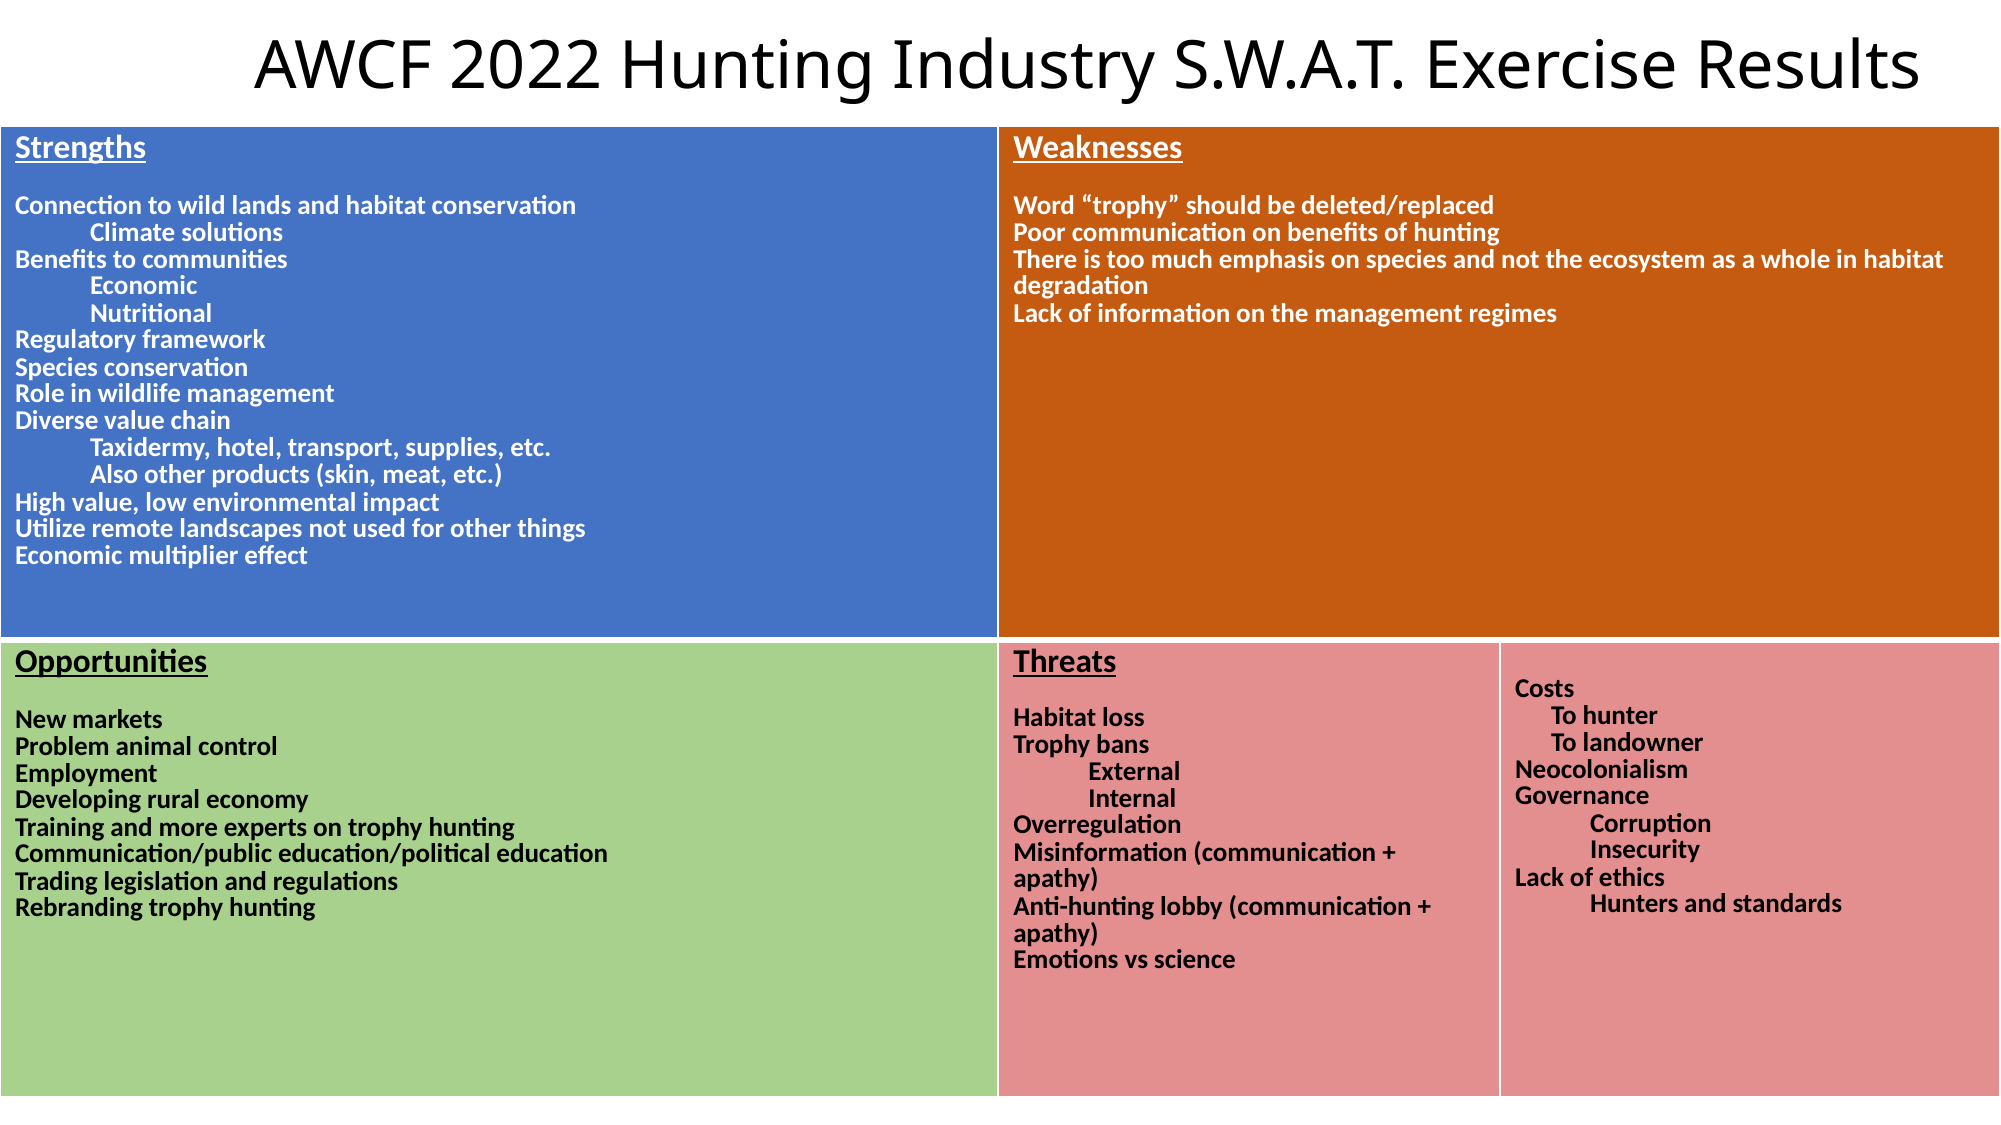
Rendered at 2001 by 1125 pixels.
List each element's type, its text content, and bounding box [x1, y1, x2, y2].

table_cell Costs To hunter To landowner Neocolonialism Governance Corruption Insecurity Lack of ethics Hunters and standards [1501, 643, 1999, 1096]
title AWCF 2022 Hunting Industry S.W.A.T. Exercise Results [239, 0, 1965, 125]
table_cell Opportunities New markets Problem animal control Employment Developing rural economy Training and more experts on trophy hunting Communication/public education/political education Trading legislation and regulations Rebranding trophy hunting [1, 643, 997, 1096]
table_header Weaknesses Word “trophy” should be deleted/replaced Poor communication on benefits of hunting There is too much emphasis on species and not the ecosystem as a whole in habitat degradation Lack of information on the management regimes [999, 127, 1999, 637]
table_cell Threats Habitat loss Trophy bans External Internal Overregulation Misinformation (communication + apathy) Anti-hunting lobby (communication + apathy) Emotions vs science [999, 643, 1499, 1096]
table_header Strengths Connection to wild lands and habitat conservation Climate solutions Benefits to communities Economic Nutritional Regulatory framework Species conservation Role in wildlife management Diverse value chain Taxidermy, hotel, transport, supplies, etc. Also other products (skin, meat, etc.) High value, low environmental impact Utilize remote landscapes not used for other things Economic multiplier effect [1, 127, 997, 637]
